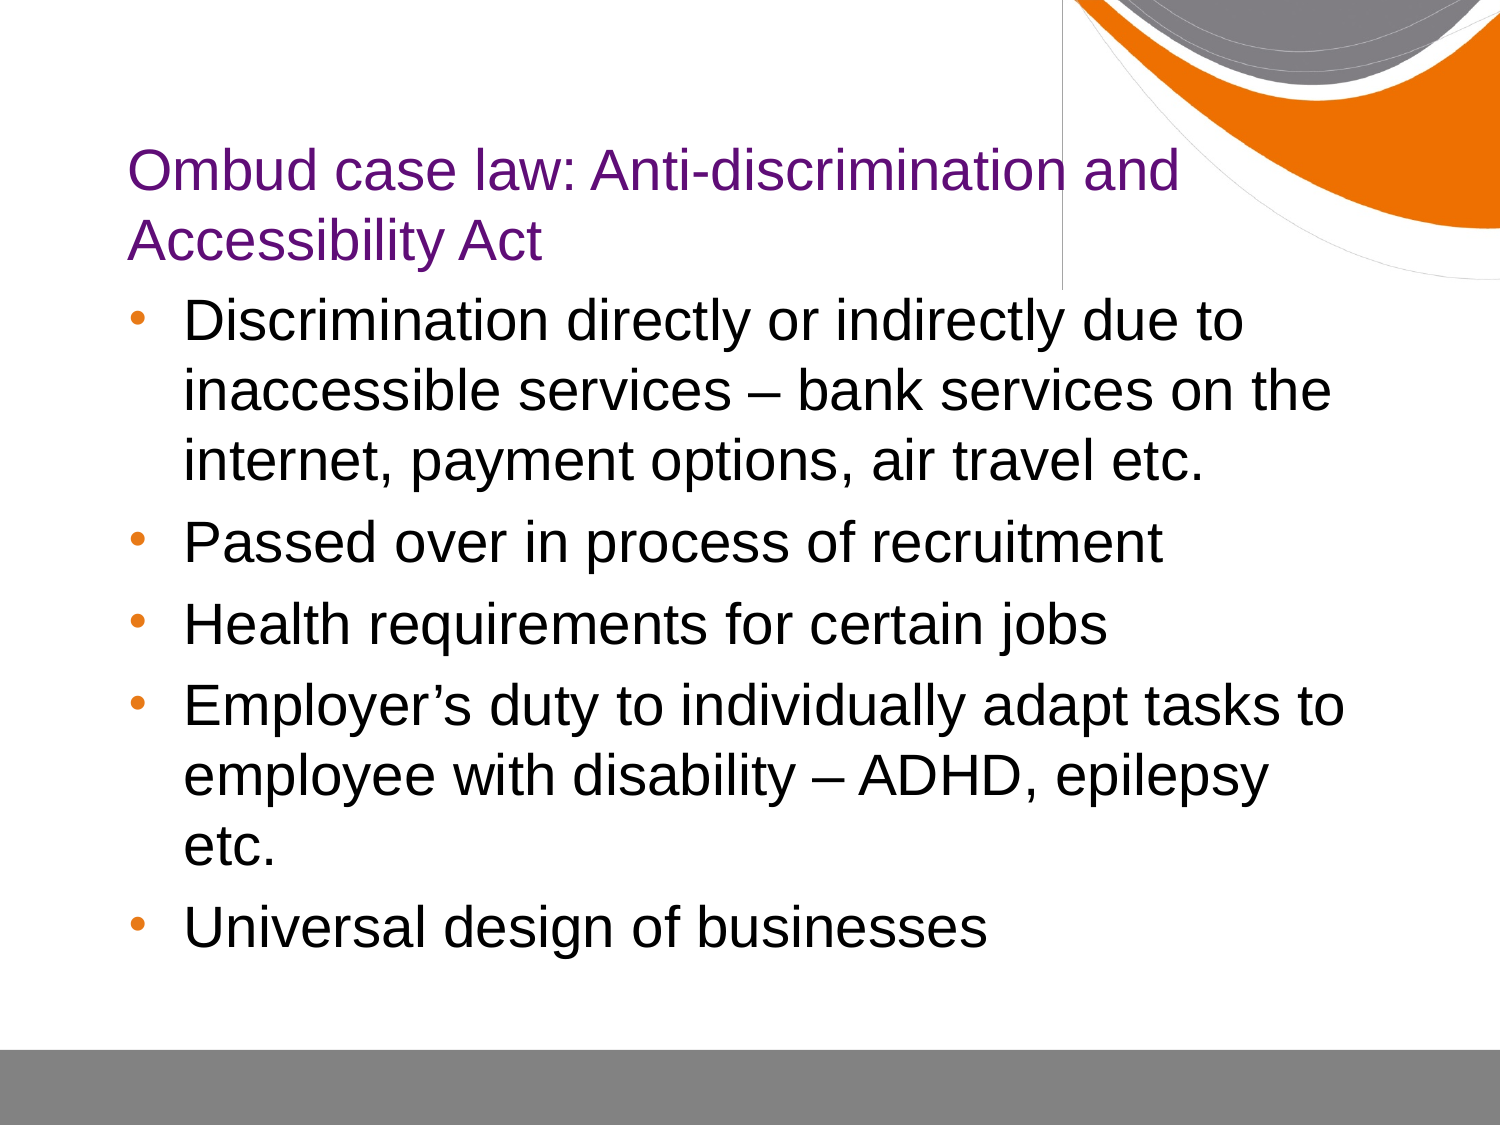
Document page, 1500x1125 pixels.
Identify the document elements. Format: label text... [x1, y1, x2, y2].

title Ombud case law: Anti-discrimination and Accessibility Act [112, 124, 1388, 263]
list Discrimination directly or indirectly due to inaccessible services – bank services on the internet, payment options, air travel etc. Passed over in process of recruitment Health requirements for certain jobs Employer’s duty to individually adapt tasks to employee with disability – ADHD, epilepsy etc. Universal design of businesses [112, 274, 1388, 1001]
picture [1062, 0, 1500, 290]
